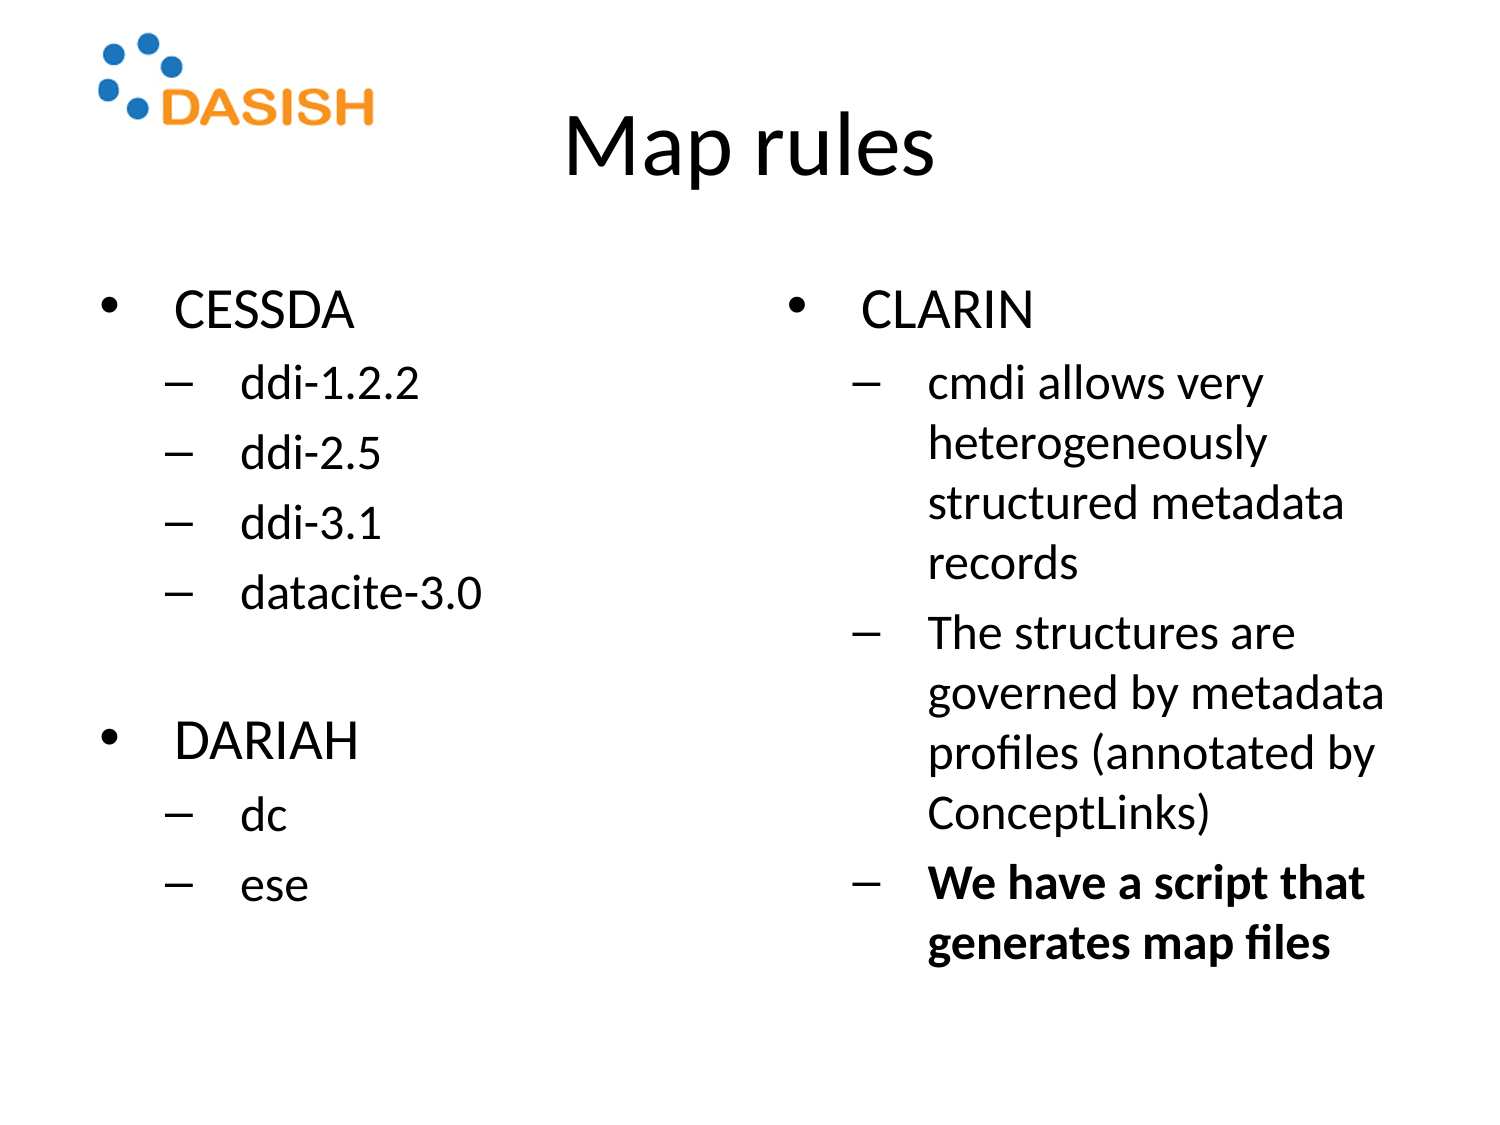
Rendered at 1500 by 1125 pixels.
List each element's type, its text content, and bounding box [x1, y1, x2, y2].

title Map rules [75, 45, 1425, 233]
list CLARIN cmdi allows very heterogeneously structured metadata records The structures are governed by metadata profiles (annotated by ConceptLinks) We have a script that generates map files [762, 262, 1425, 1005]
list CESSDA ddi-1.2.2 ddi-2.5 ddi-3.1 datacite-3.0 DARIAH dc ese [75, 262, 738, 1005]
picture [0, 0, 500, 176]
